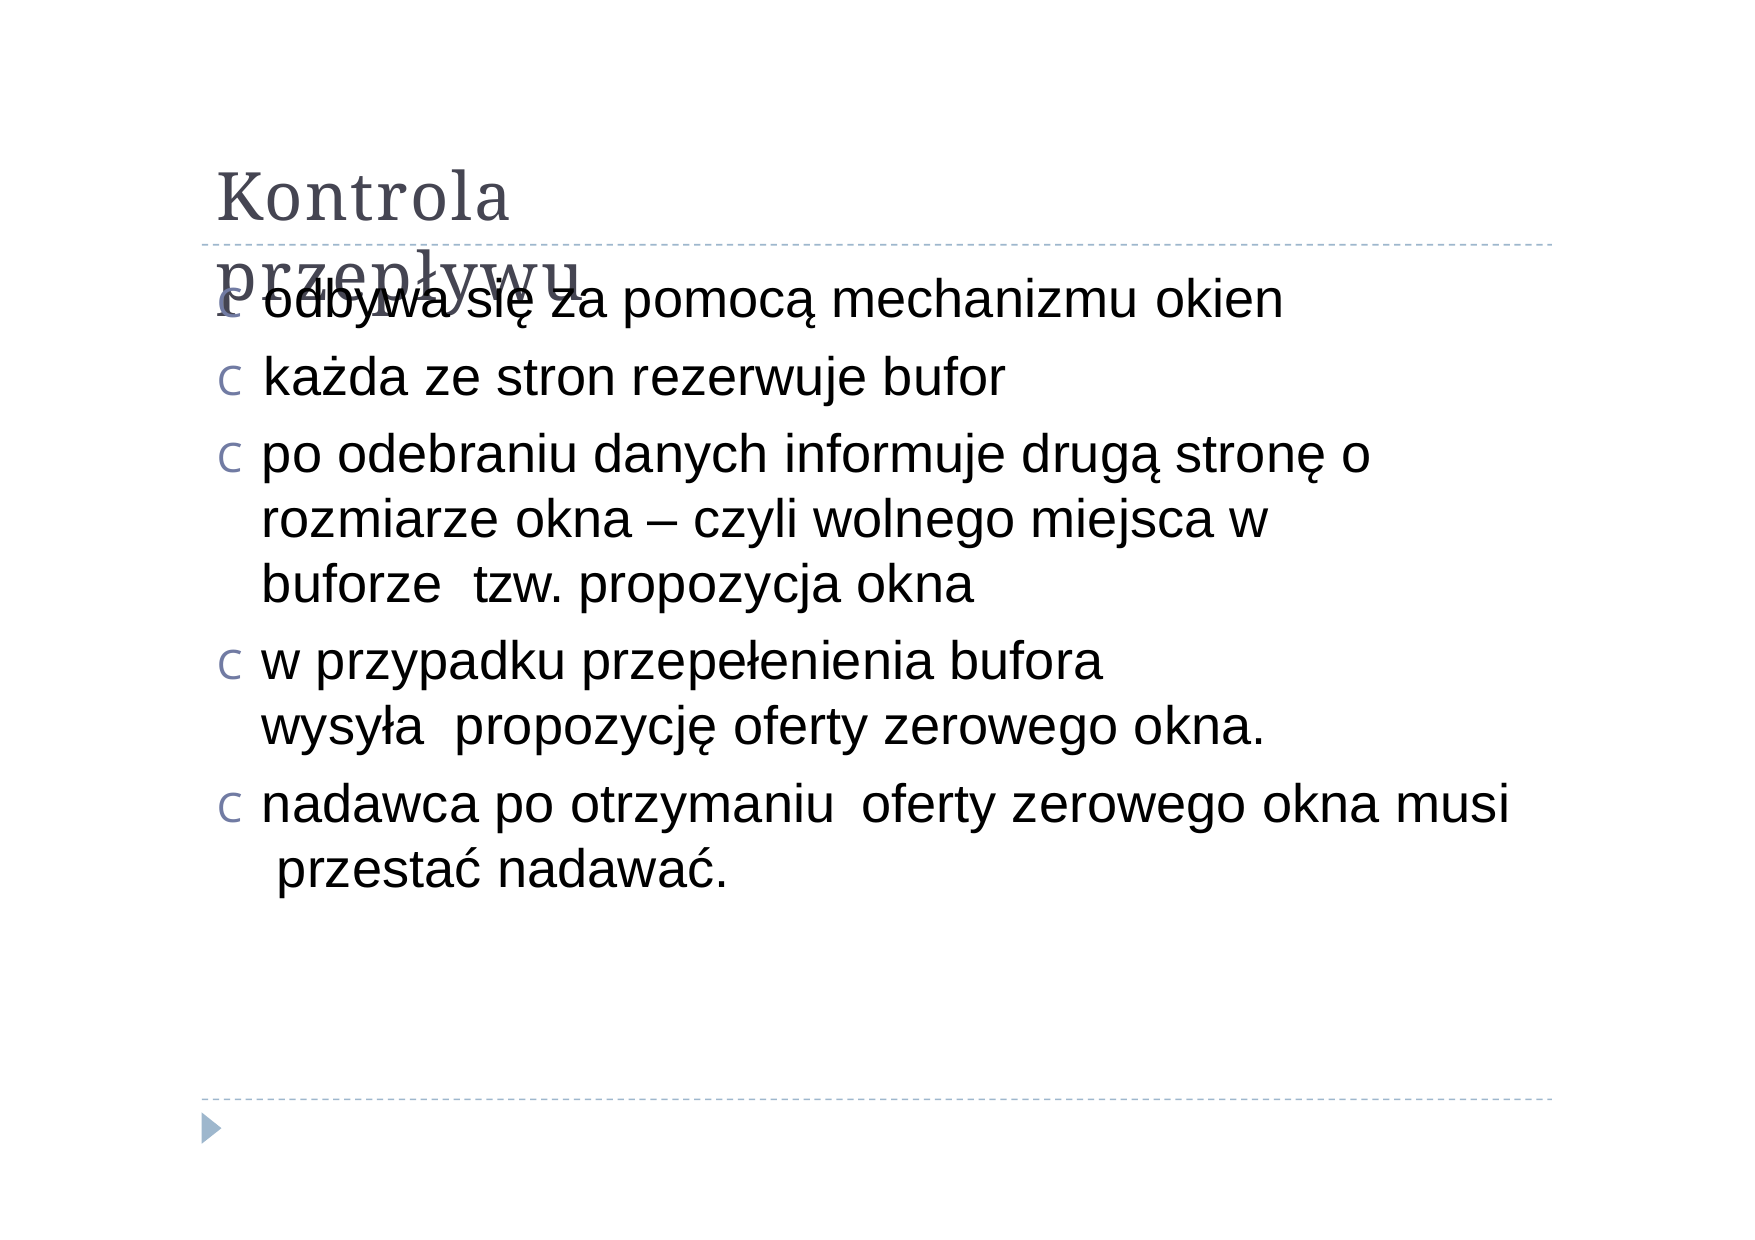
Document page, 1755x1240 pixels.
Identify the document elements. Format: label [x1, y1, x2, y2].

text_box [201, 1112, 222, 1144]
title [214, 151, 854, 248]
text_box [214, 248, 1516, 898]
